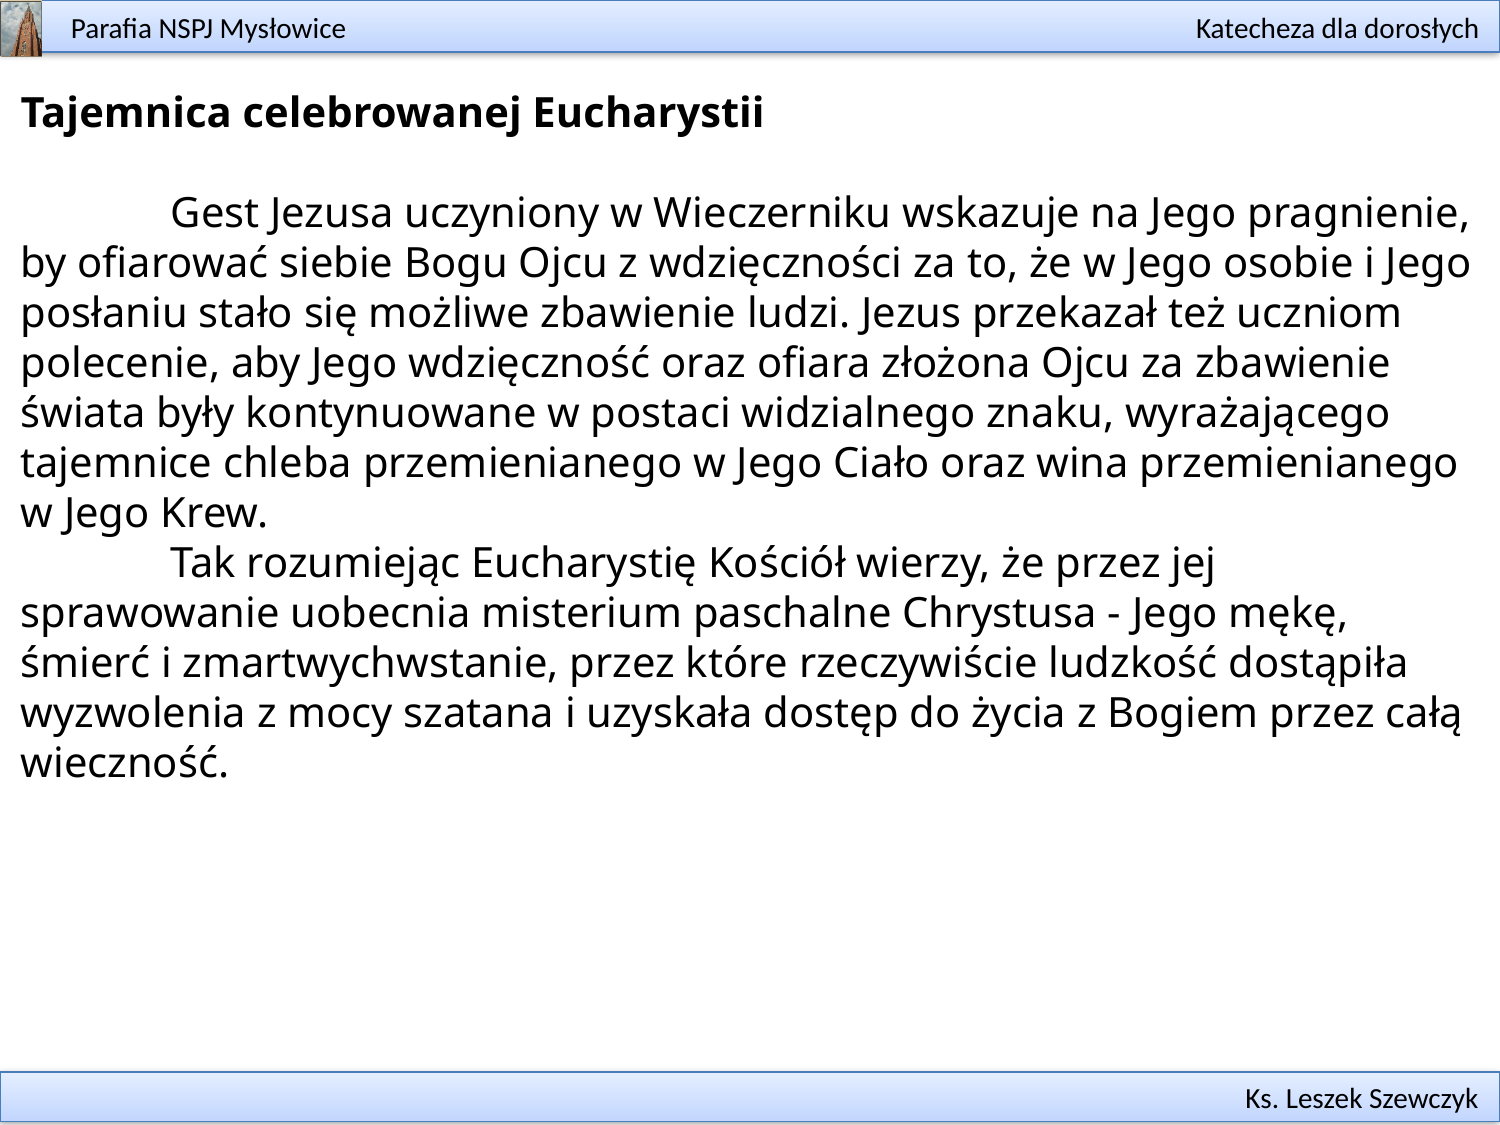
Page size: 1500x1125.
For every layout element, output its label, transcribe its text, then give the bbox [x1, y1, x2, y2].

text_box Ks. Leszek Szewczyk [0, 1071, 1500, 1122]
picture [0, 0, 42, 57]
text_box Tajemnica celebrowanej Eucharystii Gest Jezusa uczyniony w Wieczerniku wskazuje na Jego pragnienie, by ofiarować siebie Bogu Ojcu z wdzięczności za to, że w Jego osobie i Jego posłaniu stało się możliwe zbawienie ludzi. Jezus przekazał też uczniom polecenie, aby Jego wdzięczność oraz ofiara złożona Ojcu za zbawienie świata były kontynuowane w postaci widzialnego znaku, wyrażającego tajemnice chleba przemienianego w Jego Ciało oraz wina przemienianego w Jego Krew. Tak rozumiejąc Eucharystię Kościół wierzy, że przez jej sprawowanie uobecnia misterium paschalne Chrystusa - Jego mękę, śmierć i zmartwychwstanie, przez które rzeczywiście ludzkość dostąpiła wyzwolenia z mocy szatana i uzyskała dostęp do życia z Bogiem przez całą wieczność. [5, 78, 1500, 844]
text_box Parafia NSPJ Mysłowice Katecheza dla dorosłych [43, 0, 1500, 53]
